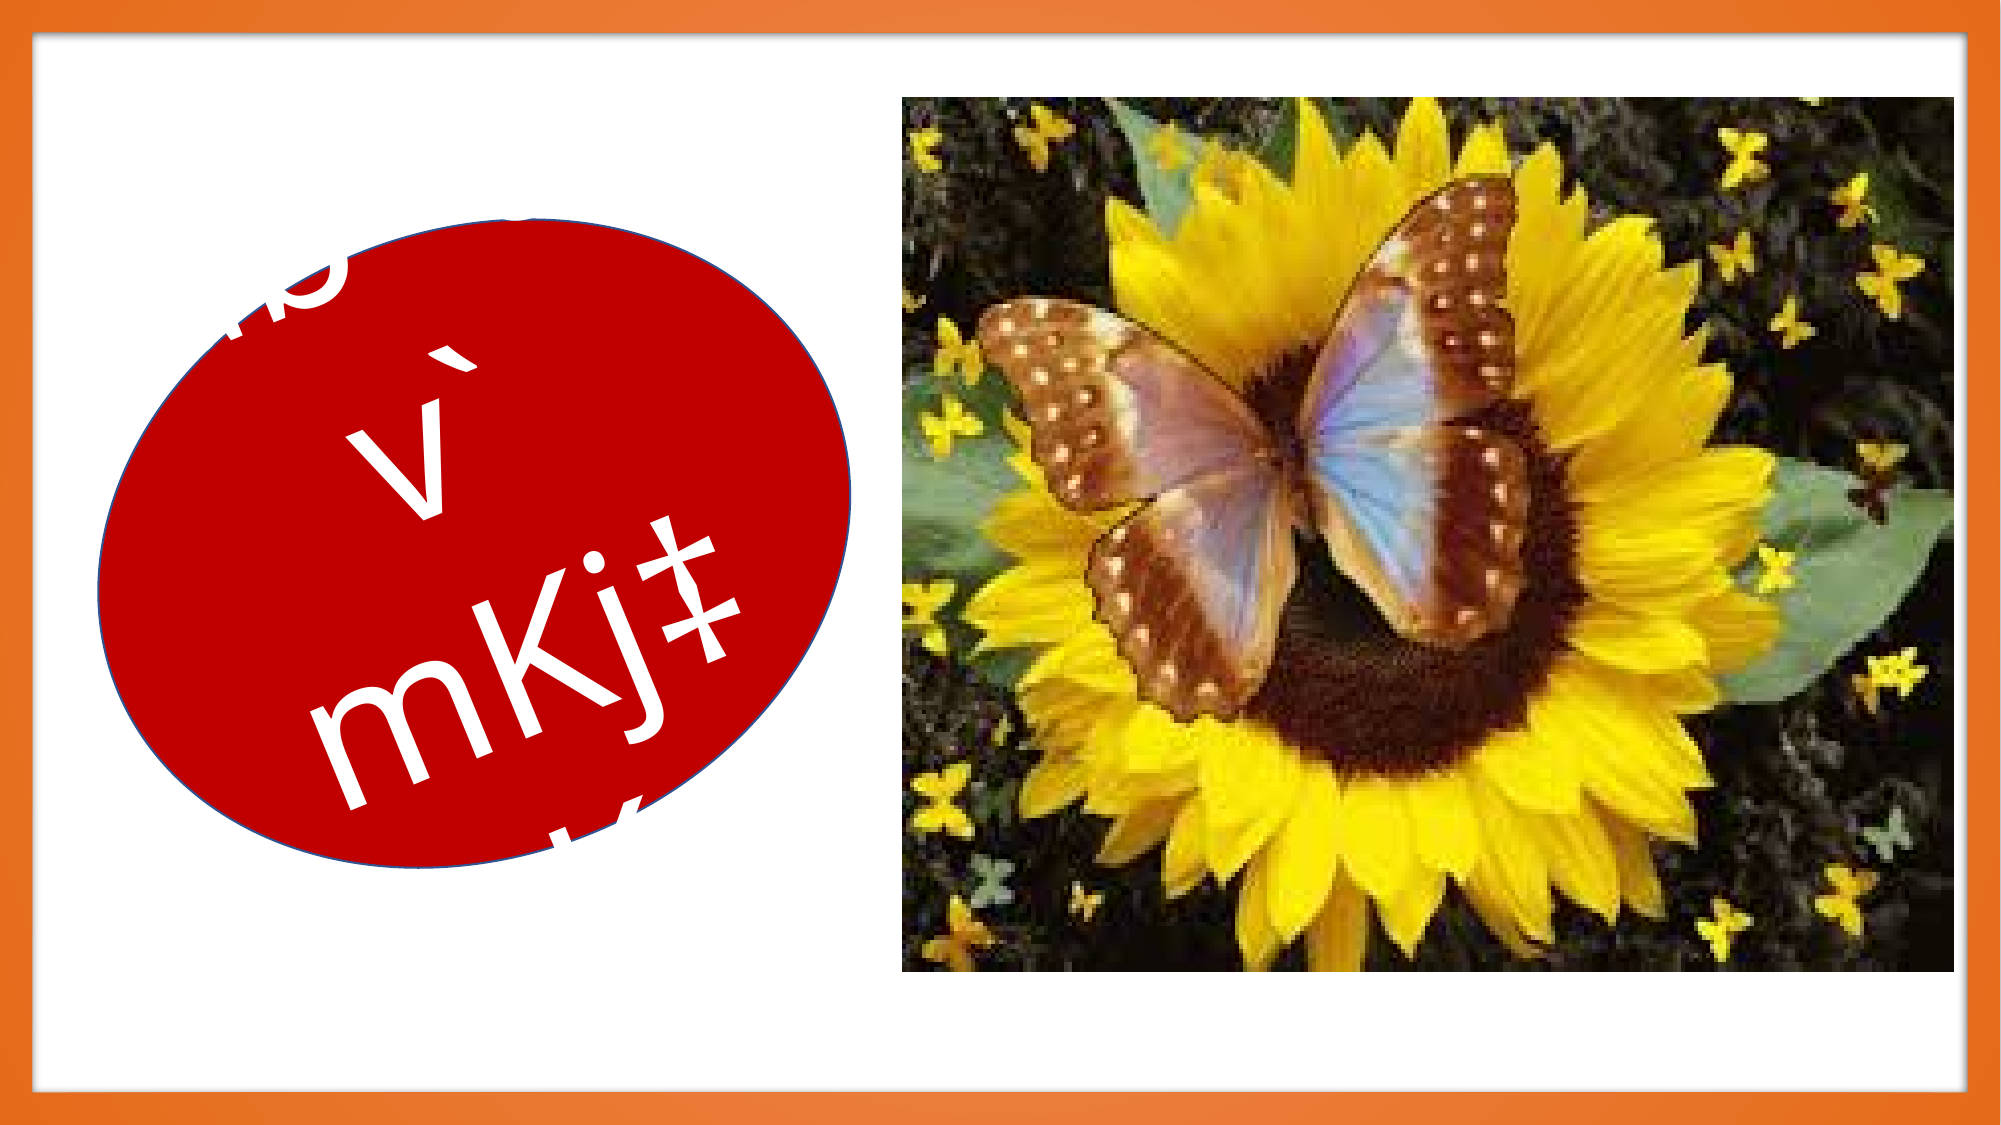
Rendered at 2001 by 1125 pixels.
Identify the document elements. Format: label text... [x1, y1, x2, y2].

text_box ab¨ev` mKj‡K [97, 218, 852, 869]
picture [902, 97, 1954, 972]
